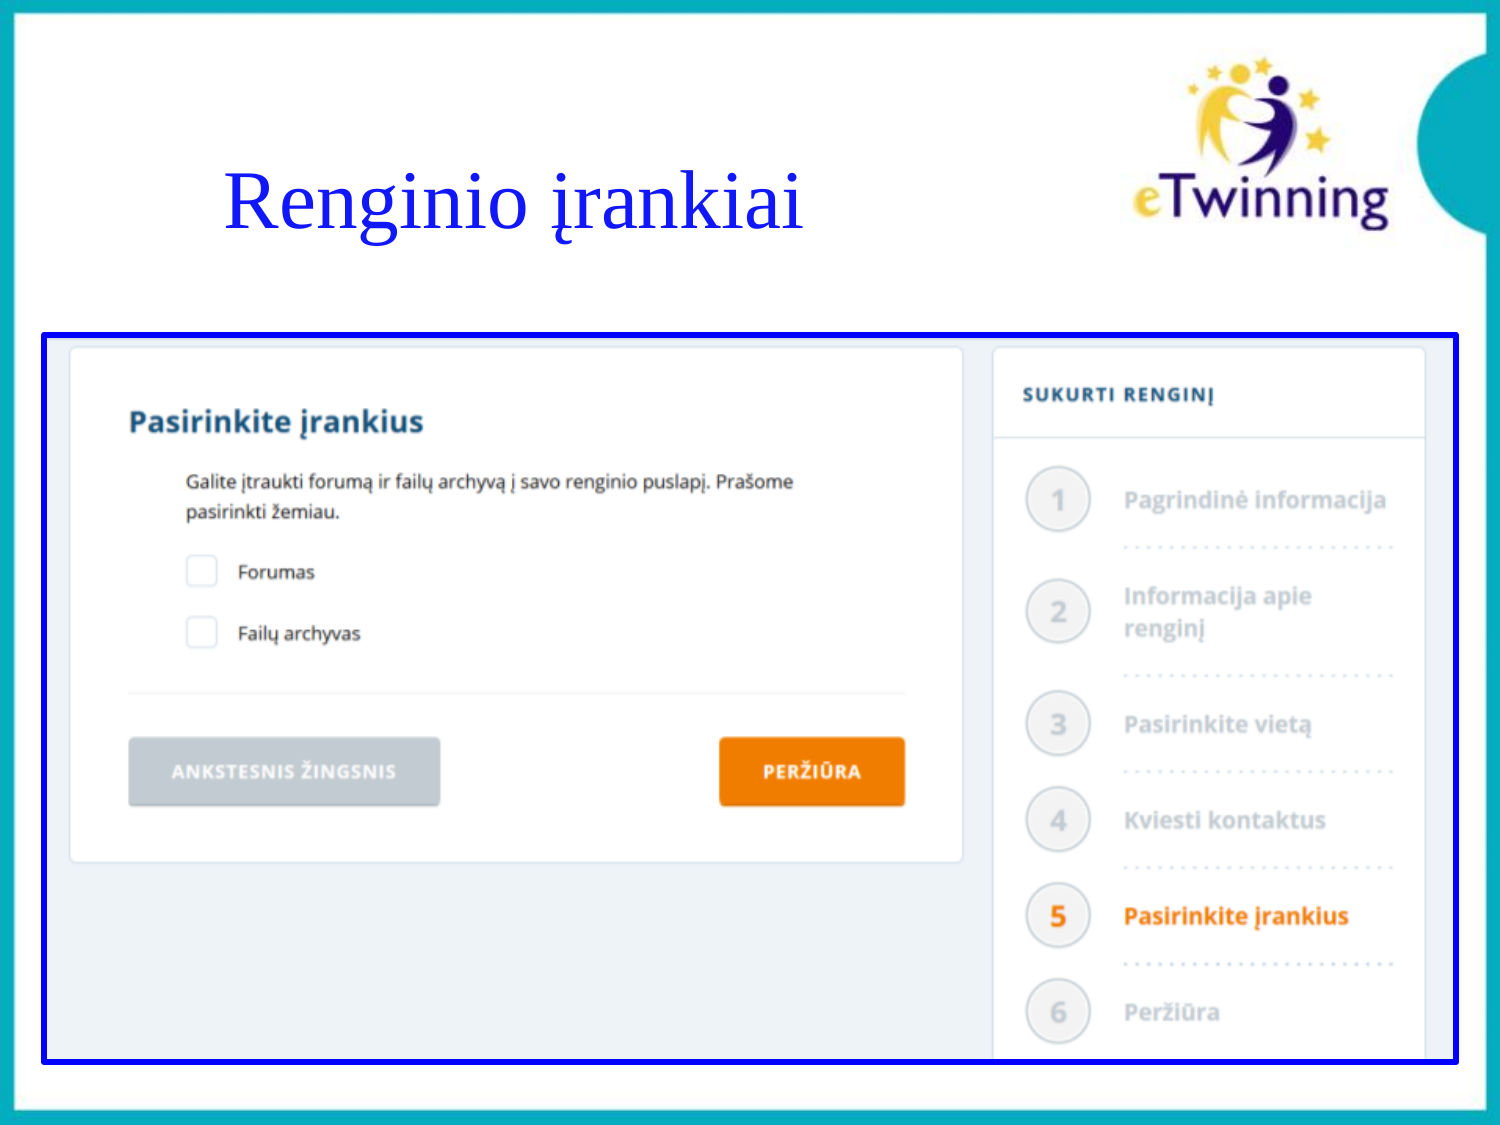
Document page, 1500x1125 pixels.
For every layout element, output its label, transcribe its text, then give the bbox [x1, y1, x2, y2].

picture [0, 0, 1500, 1125]
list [46, 337, 1454, 1060]
title Renginio įrankiai [76, 101, 953, 290]
